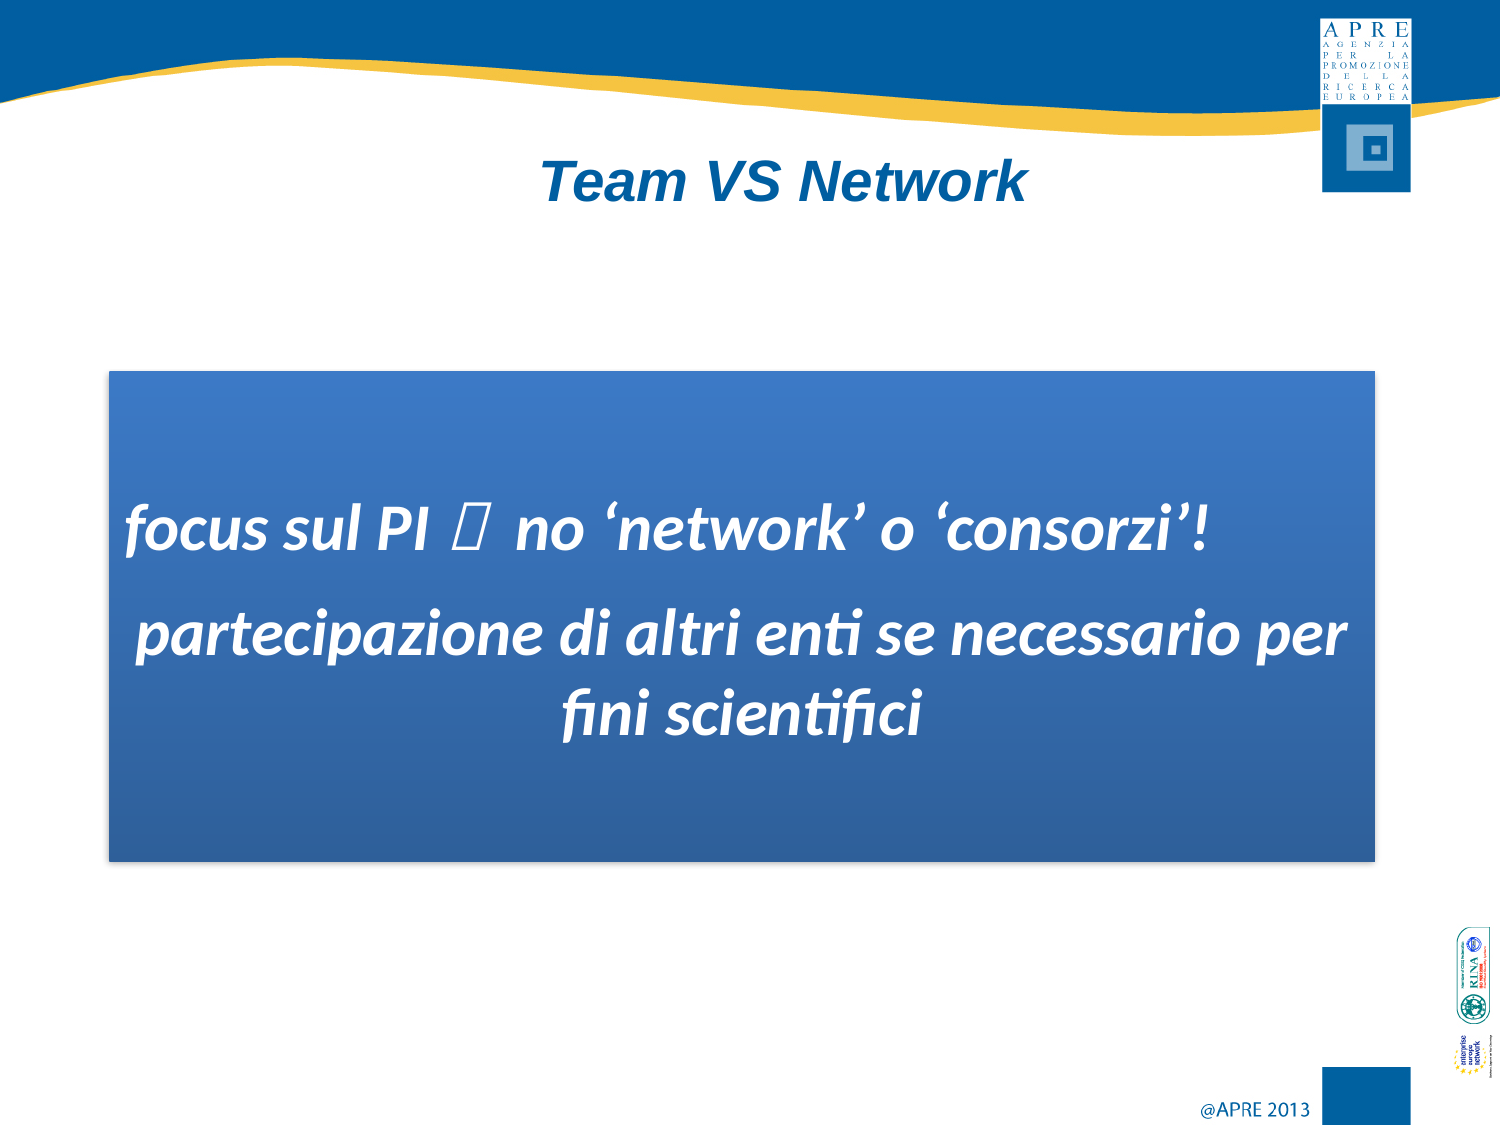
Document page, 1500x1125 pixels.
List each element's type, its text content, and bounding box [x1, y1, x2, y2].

text_box focus sul PI  no ‘network’ o ‘consorzi’! partecipazione di altri enti se necessario per fini scientifici [109, 371, 1375, 862]
text_box Team VS Network [473, 135, 1095, 221]
picture [0, 0, 1500, 1125]
